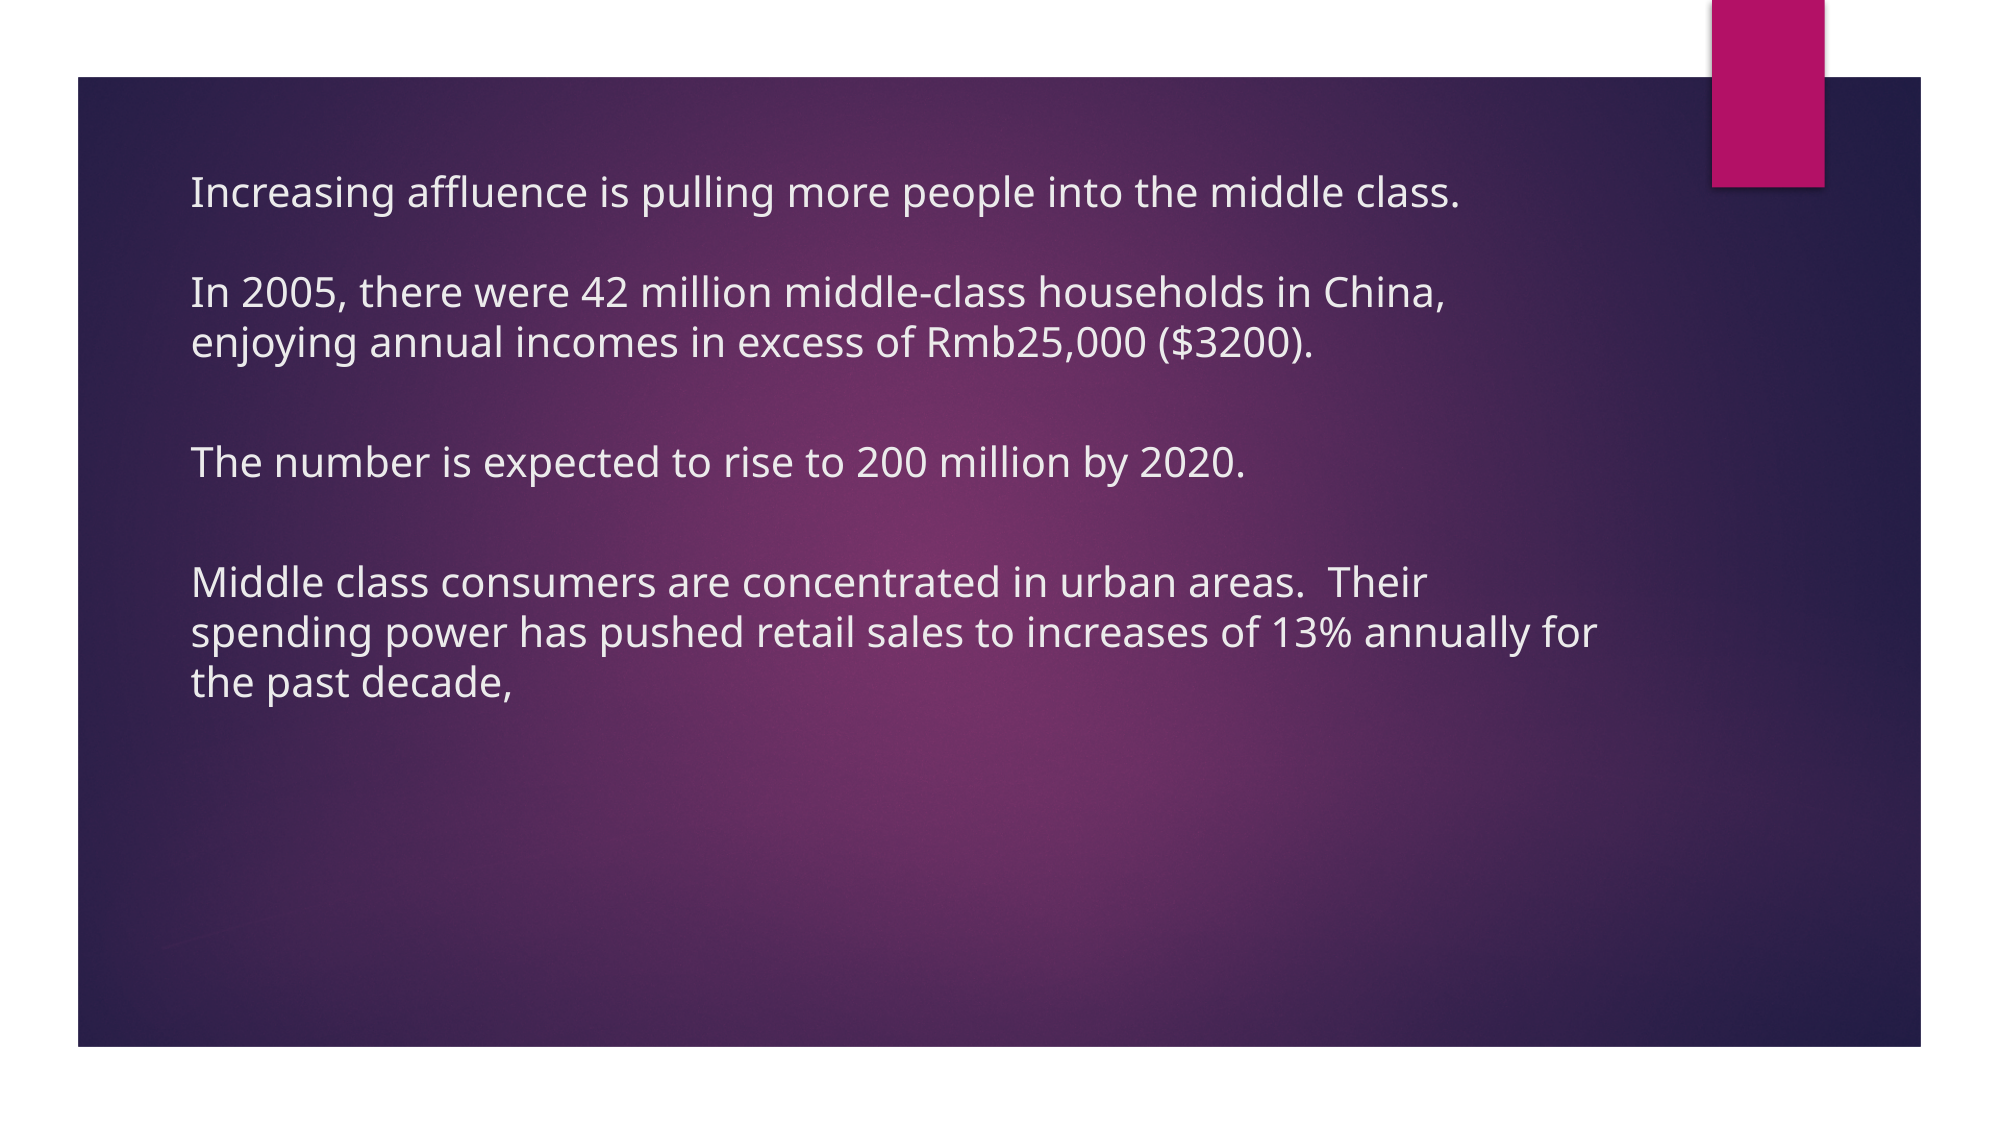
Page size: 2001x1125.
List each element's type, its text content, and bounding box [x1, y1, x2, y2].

title Increasing affluence is pulling more people into the middle class. In 2005, there were 42 million middle-class households in China, enjoying annual incomes in excess of Rmb25,000 ($3200). The number is expected to rise to 200 million by 2020. Middle class consumers are concentrated in urban areas. Their spending power has pushed retail sales to increases of 13% annually for the past decade, [175, 220, 1624, 764]
